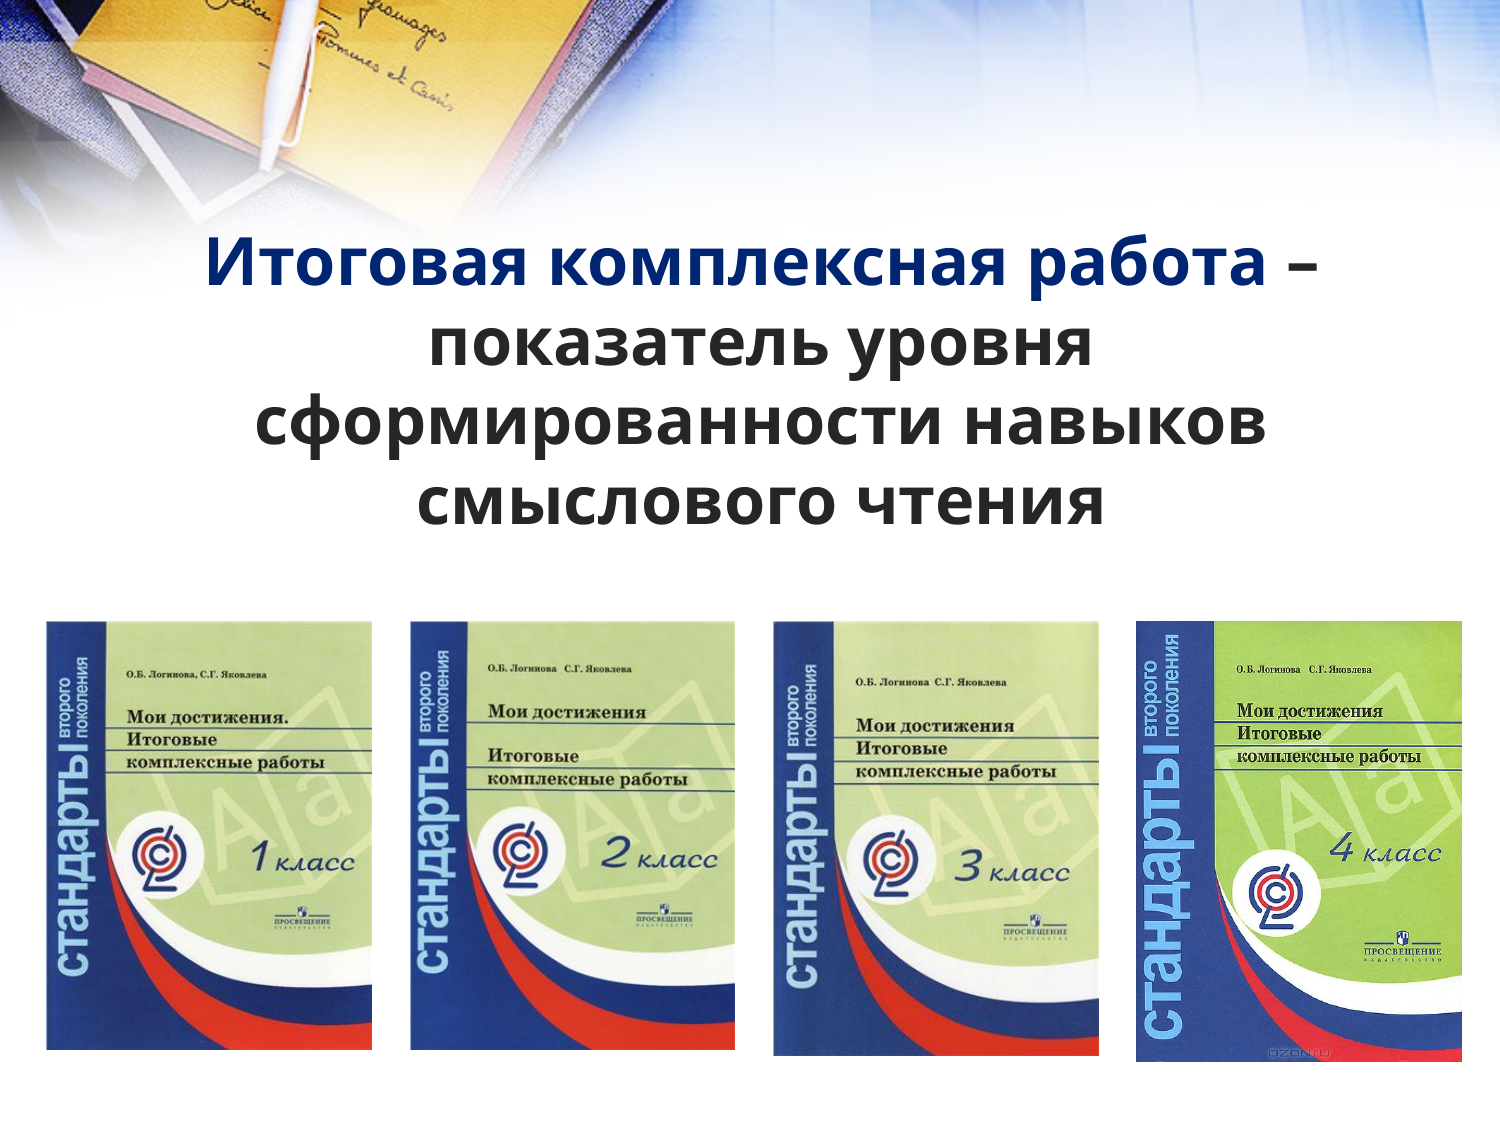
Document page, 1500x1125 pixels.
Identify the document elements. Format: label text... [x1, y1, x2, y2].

picture [0, 0, 1500, 1125]
text_box Итоговая комплексная работа – показатель уровня сформированности навыков смыслового чтения [175, 210, 1348, 546]
